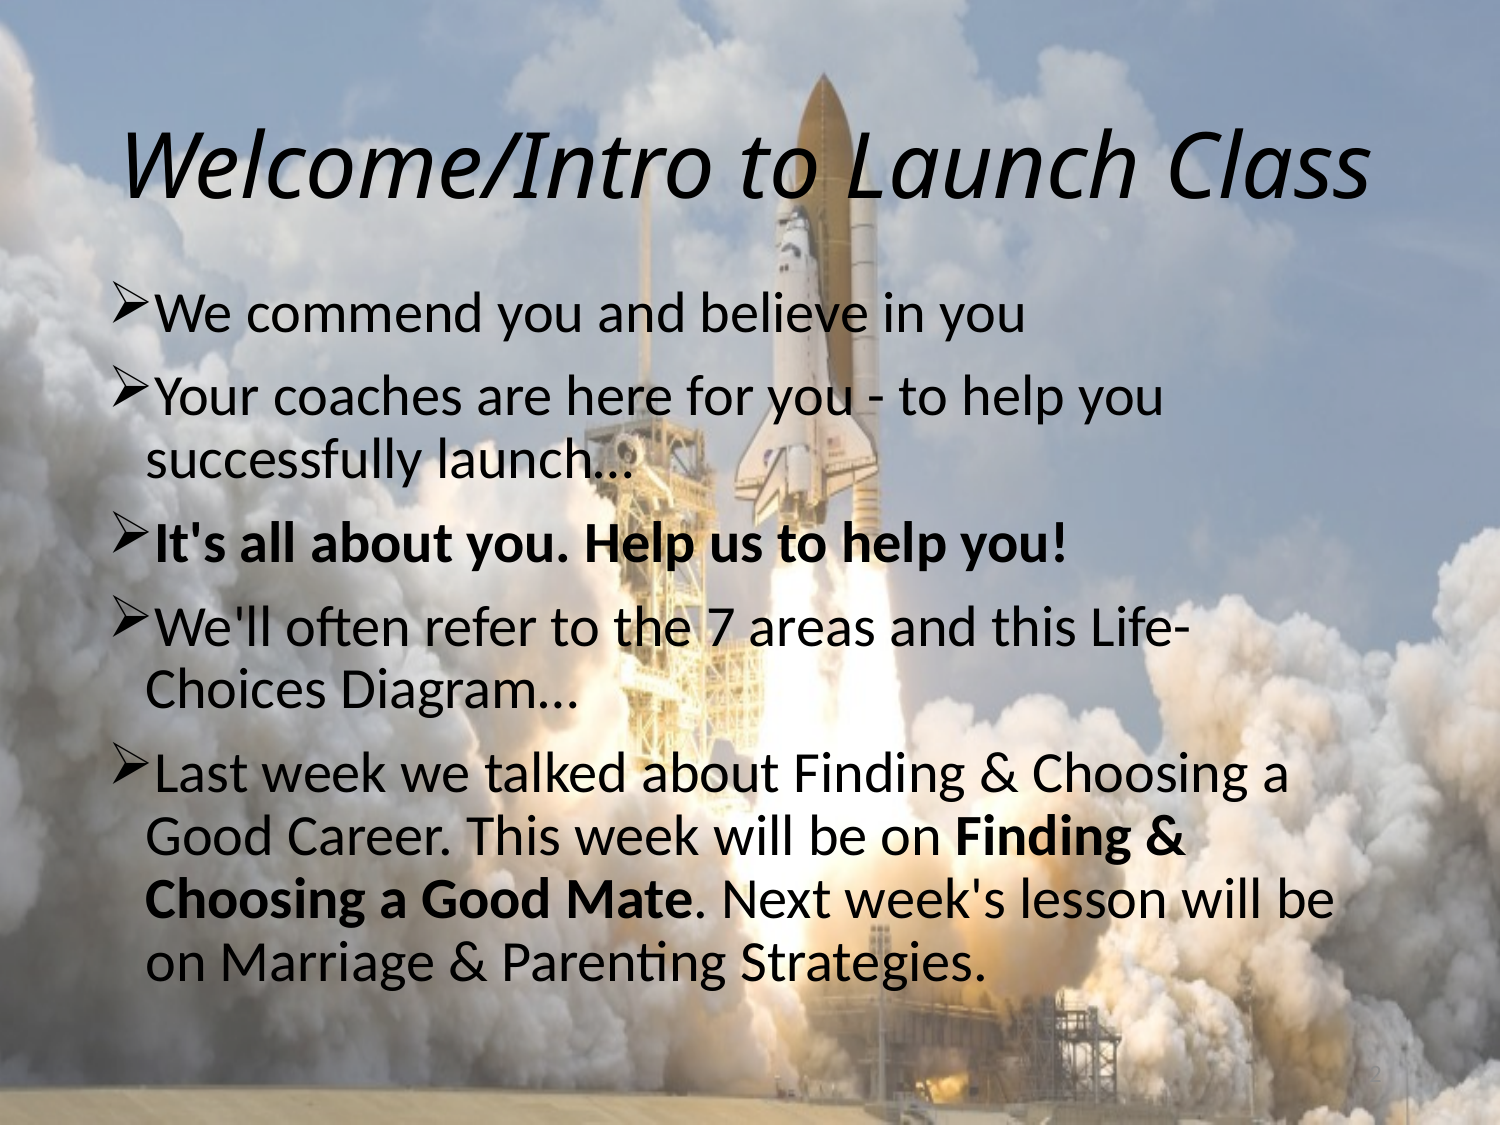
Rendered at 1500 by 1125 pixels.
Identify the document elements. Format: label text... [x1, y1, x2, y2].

slide_number 2 [1059, 1042, 1397, 1103]
title Welcome/Intro to Launch Class [103, 59, 1397, 278]
list We commend you and believe in you Your coaches are here for you - to help you successfully launch… It's all about you. Help us to help you! We'll often refer to the 7 areas and this Life-Choices Diagram… Last week we talked about Finding & Choosing a Good Career. This week will be on Finding & Choosing a Good Mate. Next week's lesson will be on Marriage & Parenting Strategies. [92, 274, 1387, 1069]
